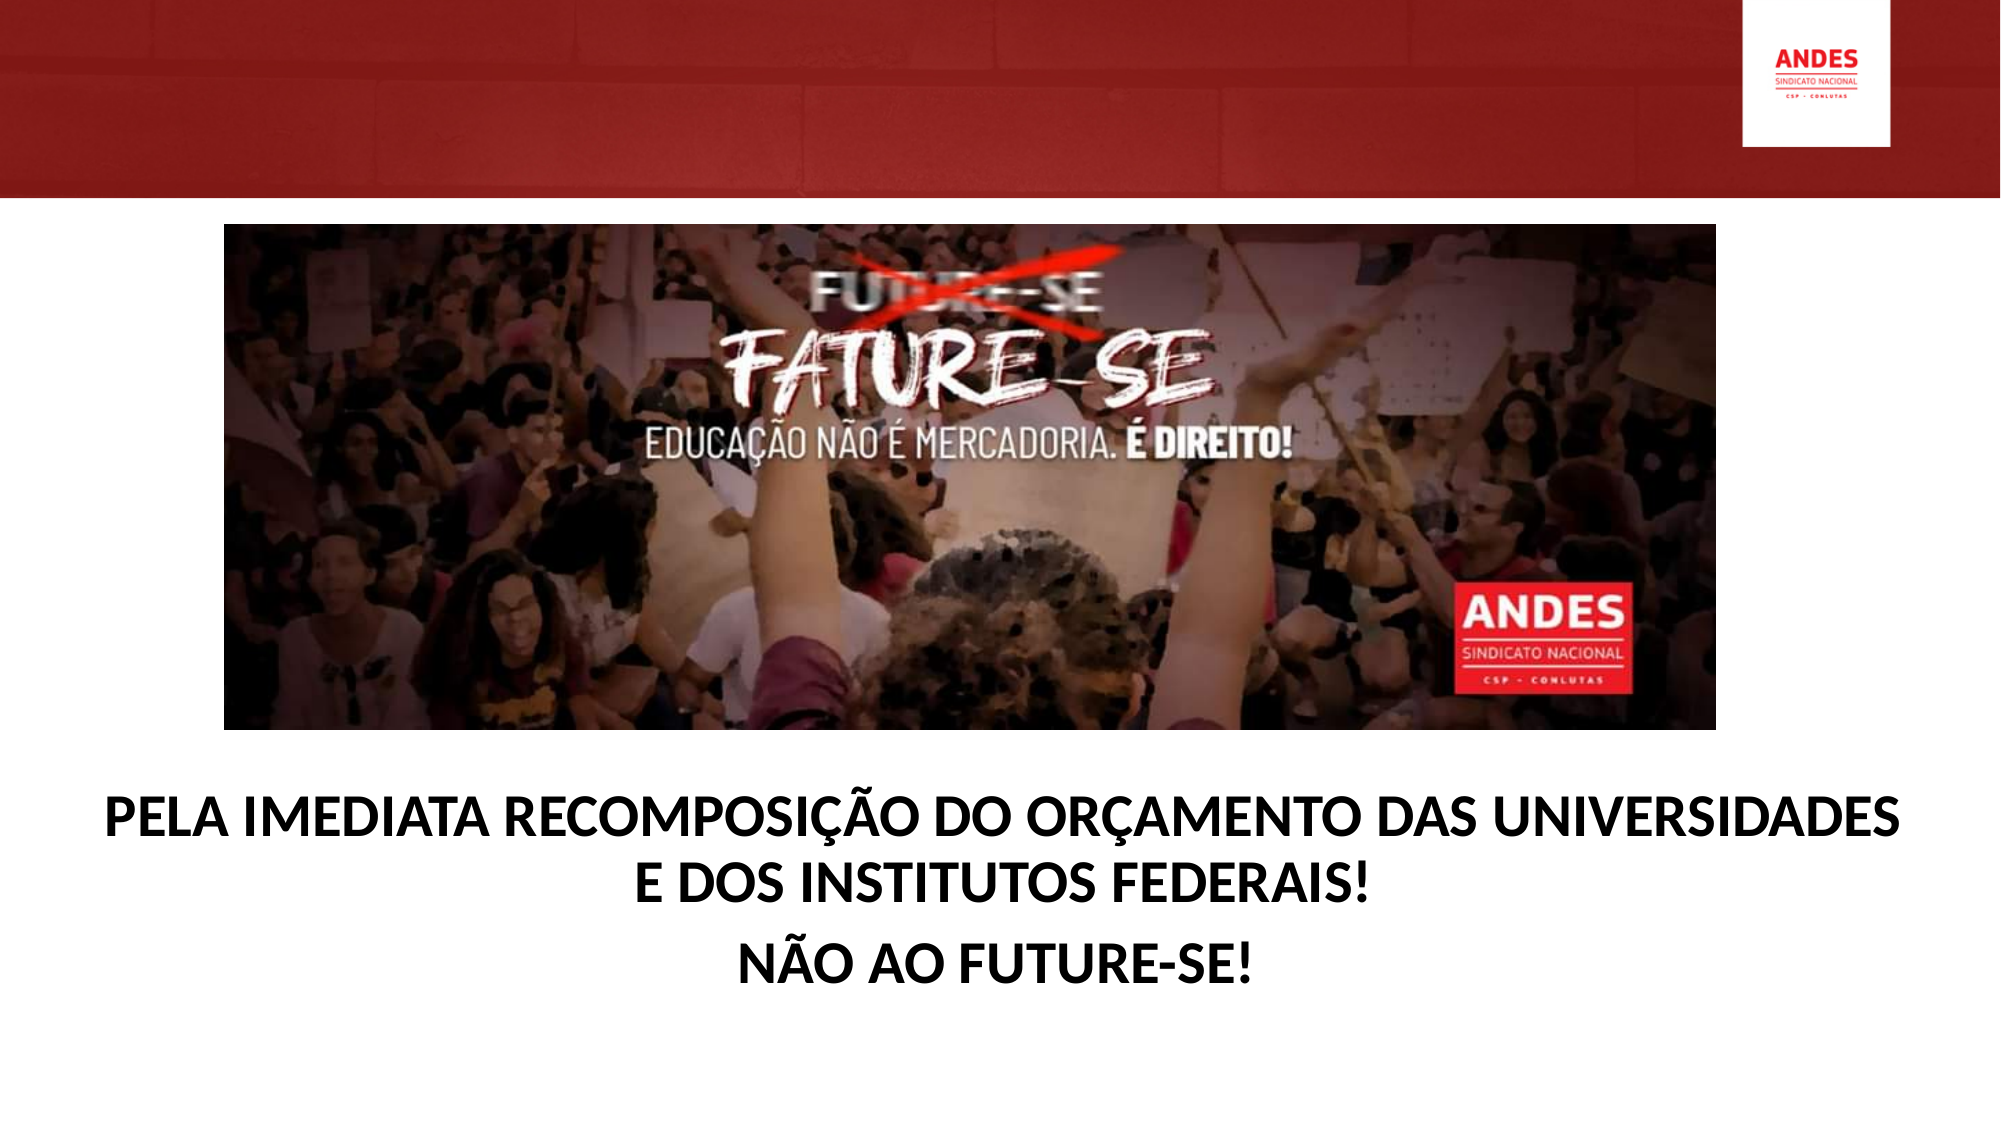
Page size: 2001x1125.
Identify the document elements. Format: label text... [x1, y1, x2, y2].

list PELA IMEDIATA RECOMPOSIÇÃO DO ORÇAMENTO DAS UNIVERSIDADES E DOS INSTITUTOS FEDERAIS! NÃO AO FUTURE-SE! [71, 212, 1936, 1014]
picture [0, 0, 2001, 1125]
